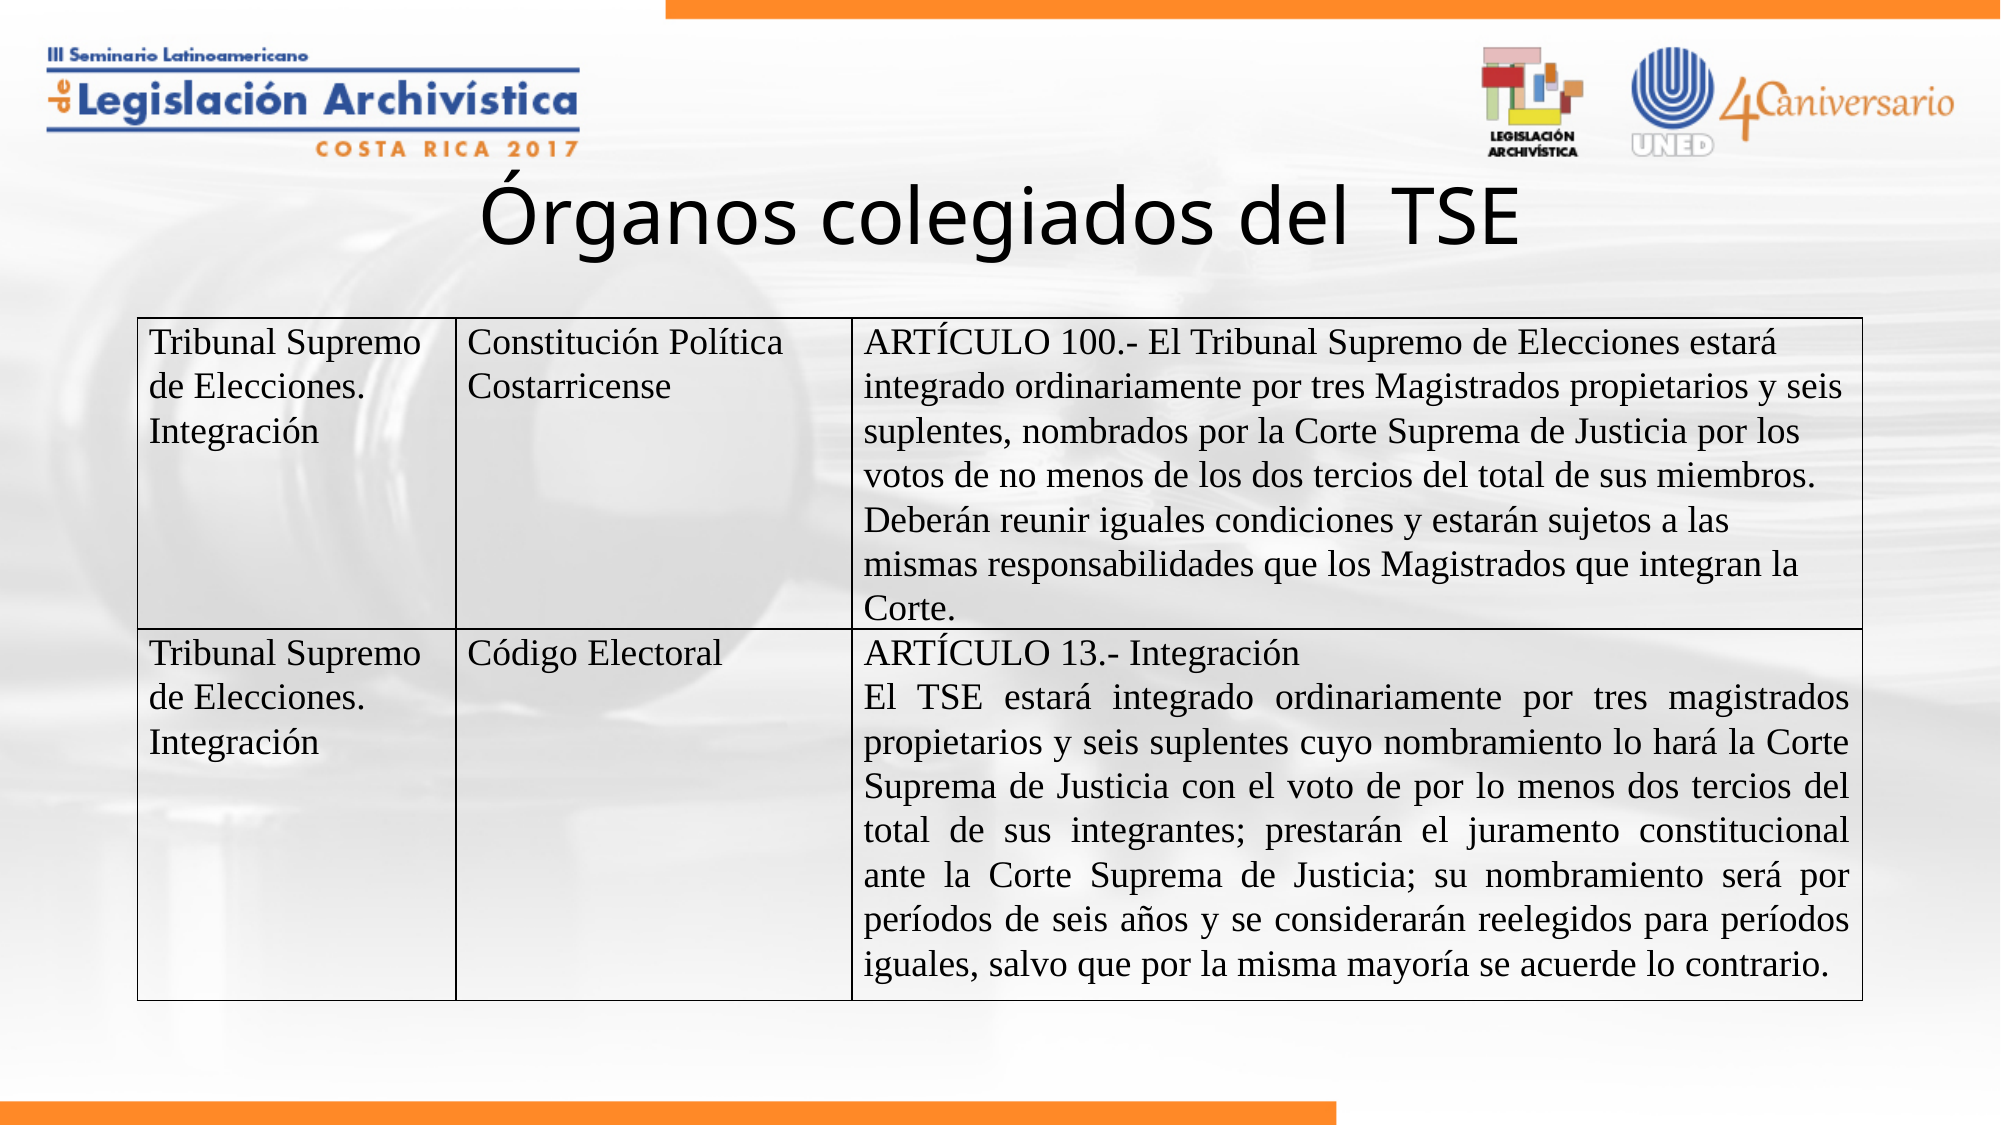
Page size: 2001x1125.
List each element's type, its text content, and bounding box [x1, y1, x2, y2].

table_header Constitución Política Costarricense [457, 319, 851, 628]
table_header ARTÍCULO 100.- El Tribunal Supremo de Elecciones estará integrado ordinariamente por tres Magistrados propietarios y seis suplentes, nombrados por la Corte Suprema de Justicia por los votos de no menos de los dos tercios del total de sus miembros. Deberán reunir iguales condiciones y estarán sujetos a las mismas responsabilidades que los Magistrados que integran la Corte. [853, 319, 1862, 628]
table_cell Tribunal Supremo de Elecciones. Integración [138, 630, 455, 1000]
table_header Tribunal Supremo de Elecciones. Integración [138, 319, 455, 628]
table_cell Código Electoral [457, 630, 851, 1000]
title Órganos colegiados del TSE [137, 168, 1865, 270]
table_cell ARTÍCULO 13.- Integración El TSE estará integrado ordinariamente por tres magistrados propietarios y seis suplentes cuyo nombramiento lo hará la Corte Suprema de Justicia con el voto de por lo menos dos tercios del total de sus integrantes; prestarán el juramento constitucional ante la Corte Suprema de Justicia; su nombramiento será por períodos de seis años y se considerarán reelegidos para períodos iguales, salvo que por la misma mayoría se acuerde lo contrario. [853, 630, 1862, 1000]
picture [0, 0, 2001, 1125]
